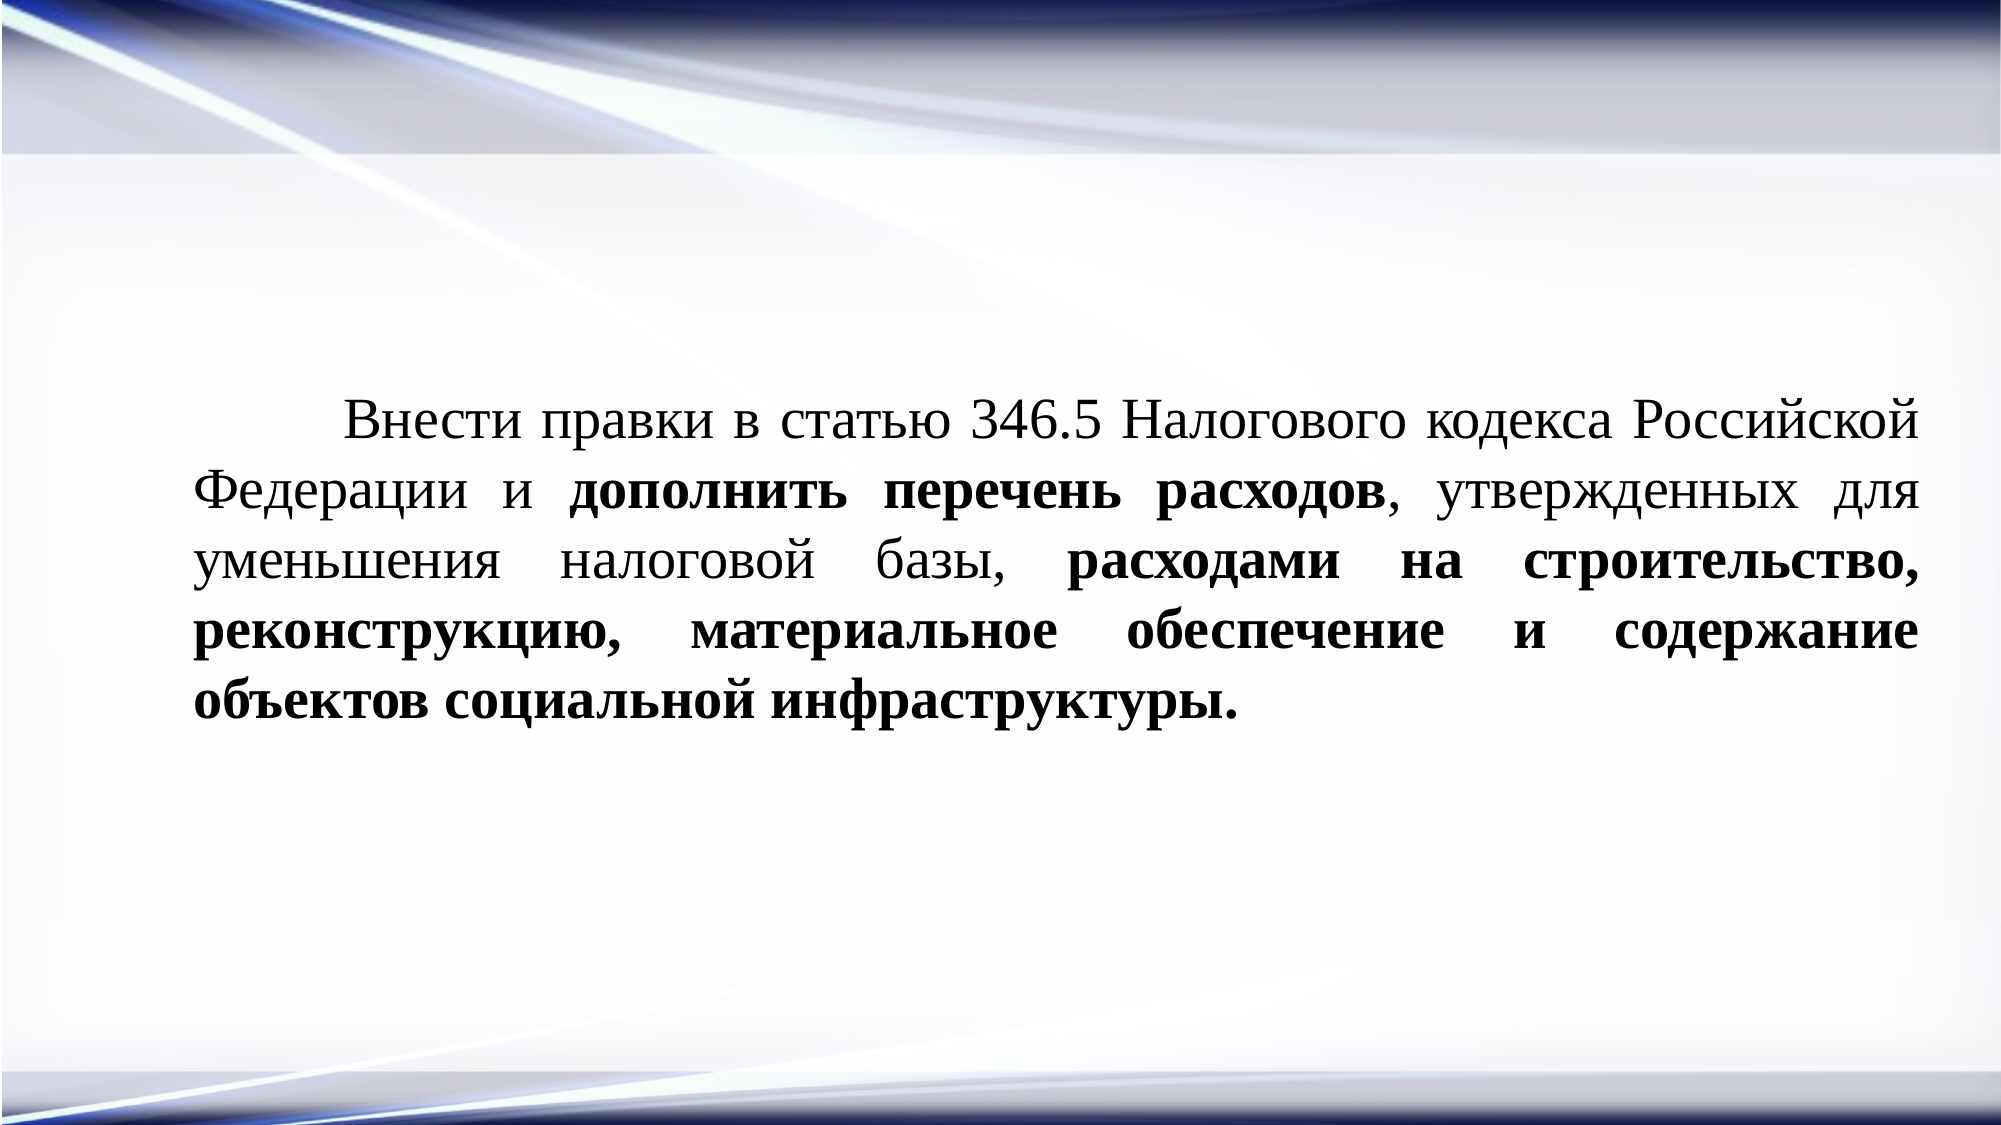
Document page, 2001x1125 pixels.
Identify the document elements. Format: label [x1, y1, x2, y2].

text_box [2, 0, 2000, 1125]
